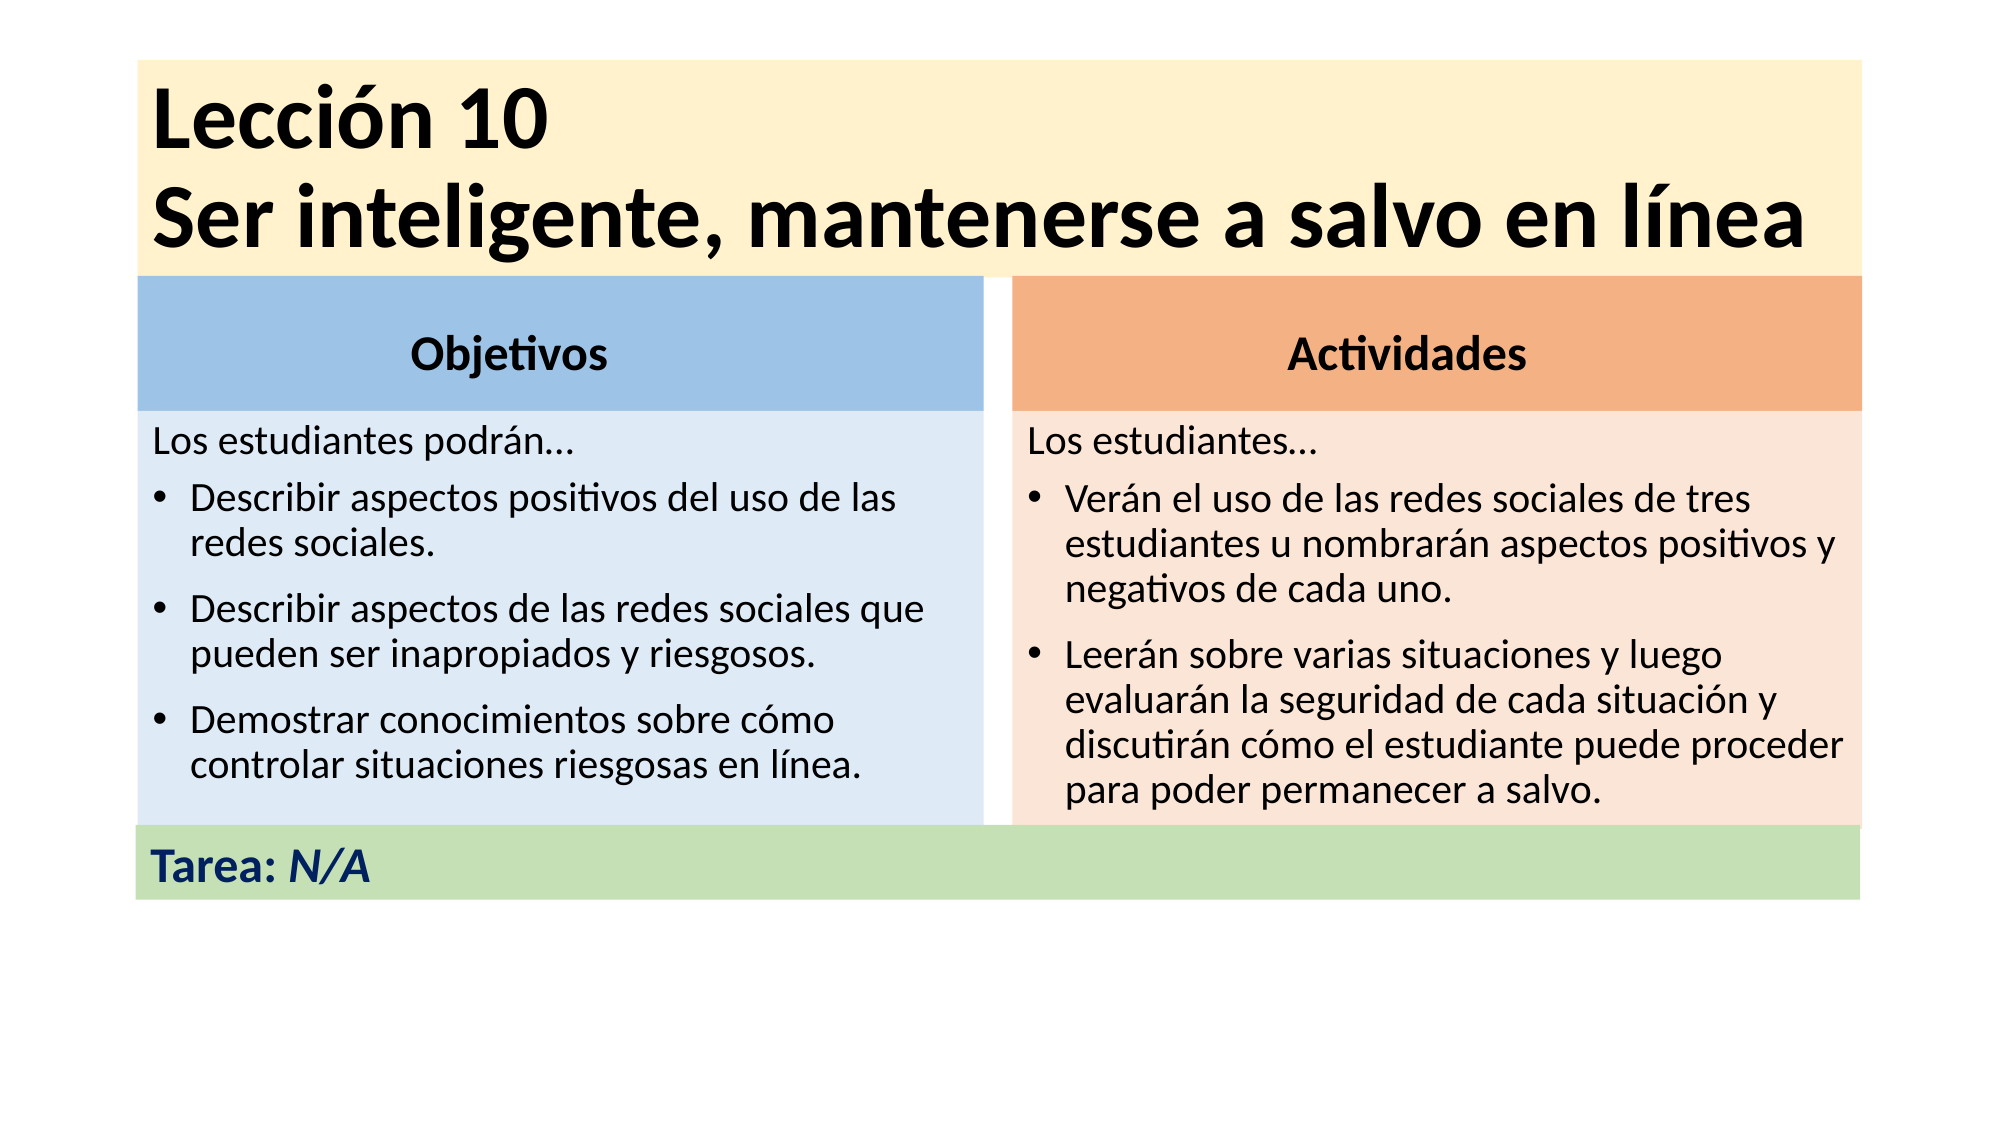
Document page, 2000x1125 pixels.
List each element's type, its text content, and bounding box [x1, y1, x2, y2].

text_box Tarea: N/A [135, 824, 1861, 900]
list Objetivos [137, 275, 984, 410]
title Lección 10 Ser inteligente, mantenerse a salvo en línea [137, 59, 1863, 278]
list Actividades [1012, 275, 1863, 410]
list Los estudiantes podrán… Describir aspectos positivos del uso de las redes sociales. Describir aspectos de las redes sociales que pueden ser inapropiados y riesgosos. Demostrar conocimientos sobre cómo controlar situaciones riesgosas en línea. [137, 410, 984, 824]
list Los estudiantes… Verán el uso de las redes sociales de tres estudiantes u nombrarán aspectos positivos y negativos de cada uno. Leerán sobre varias situaciones y luego evaluarán la seguridad de cada situación y discutirán cómo el estudiante puede proceder para poder permanecer a salvo. [1012, 410, 1863, 829]
